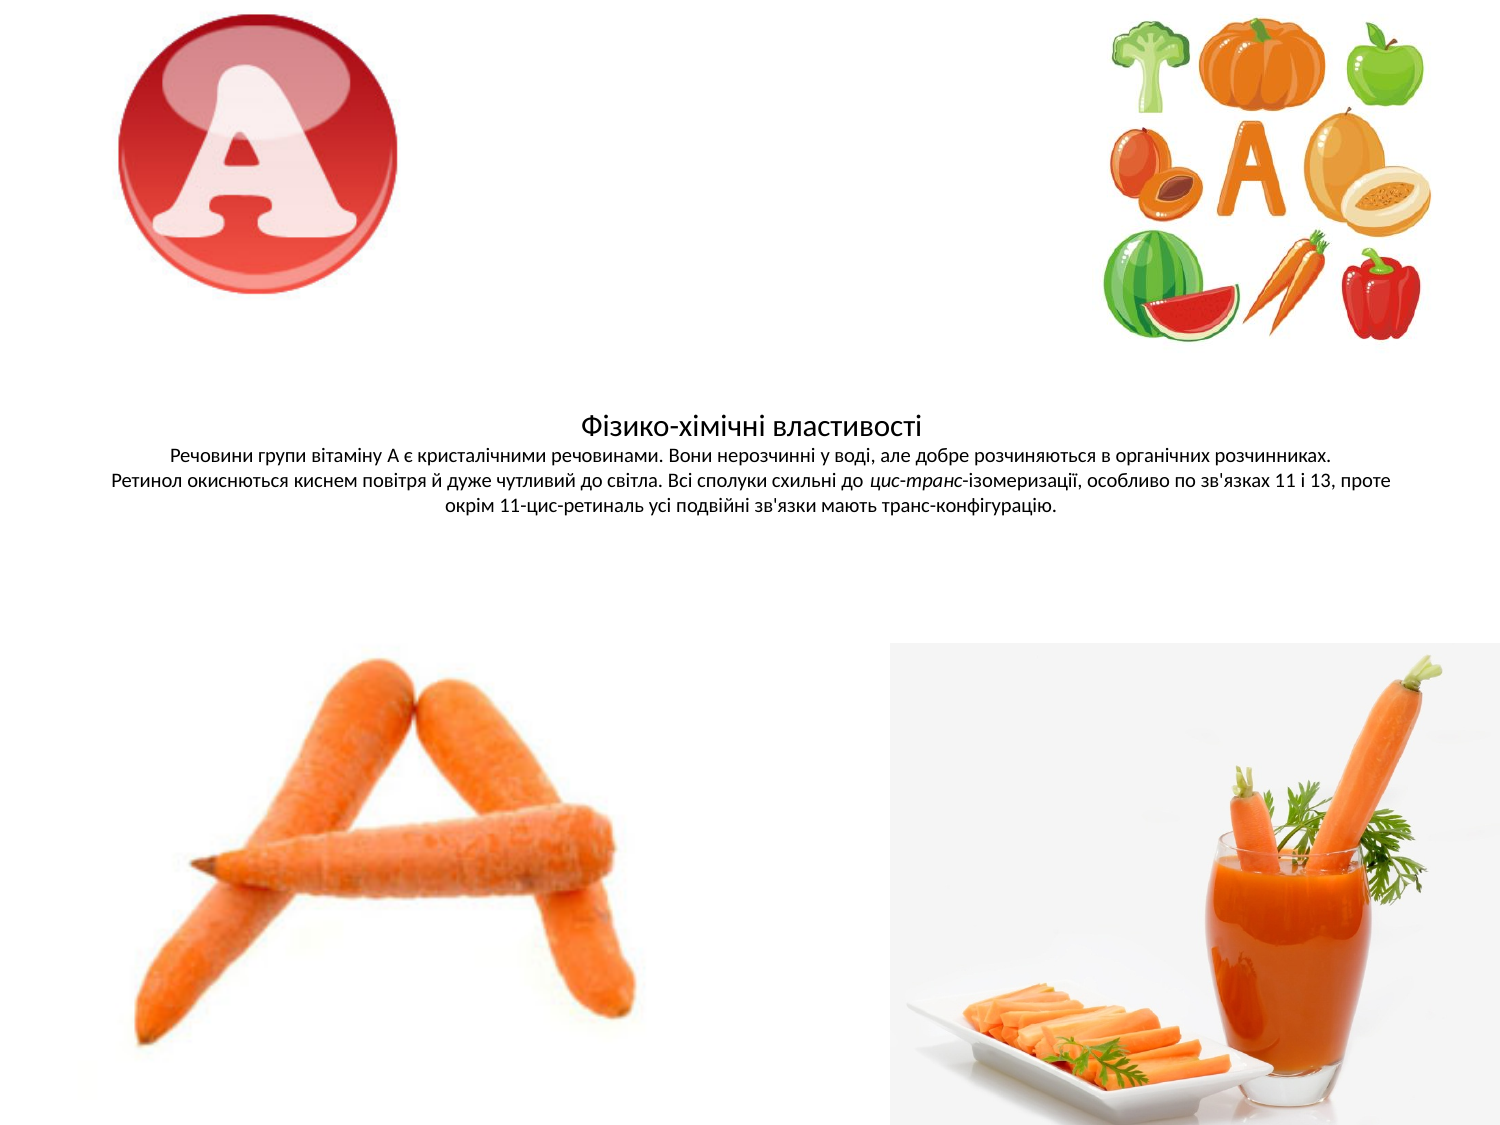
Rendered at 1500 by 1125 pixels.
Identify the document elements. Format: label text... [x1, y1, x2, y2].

picture [41, 626, 751, 1100]
picture [890, 643, 1500, 1125]
title Фізико-хімічні властивості Речовини групи вітаміну A є кристалічними речовинами. Вони нерозчинні у воді, але добре розчиняються в органічних розчинниках. Ретинол окиснються киснем повітря й дуже чутливий до світла. Всі сполуки схильні до цис-транс-ізомеризації, особливо по зв'язках 11 і 13, проте окрім 11-цис-ретиналь усі подвійні зв'язки мають транс-конфігурацію. [76, 397, 1427, 585]
picture [100, 0, 414, 313]
picture [1092, 0, 1445, 355]
